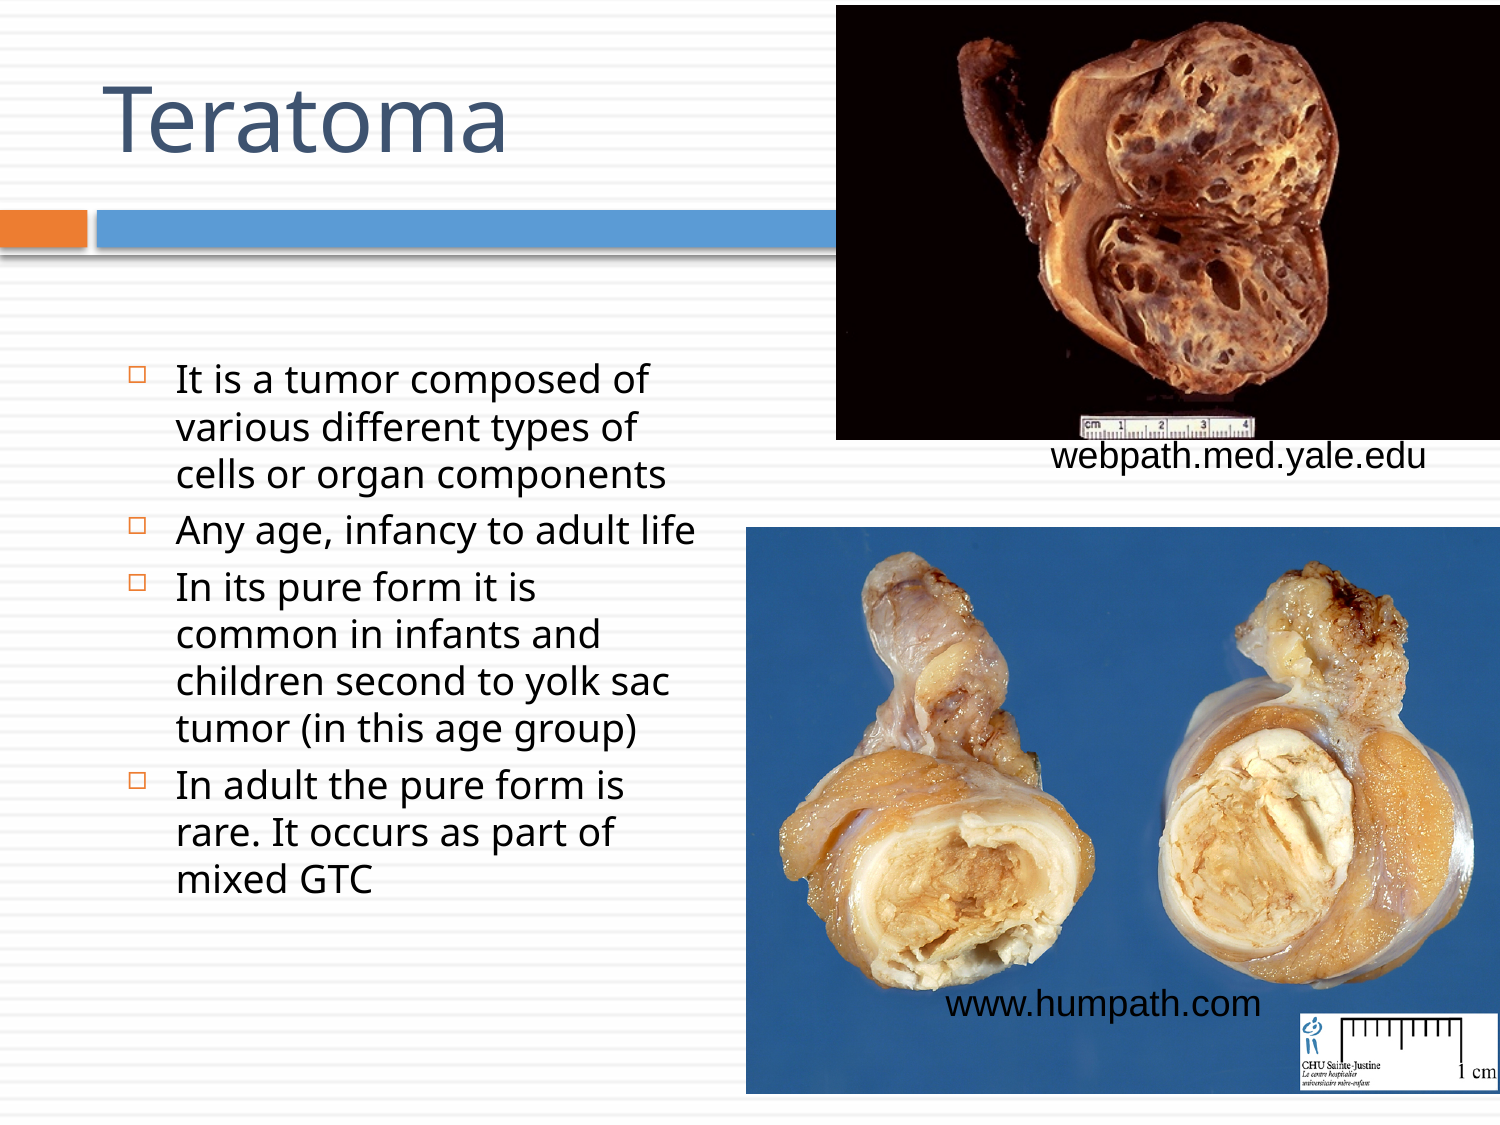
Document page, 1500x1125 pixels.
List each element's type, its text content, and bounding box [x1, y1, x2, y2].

text_box webpath.med.yale.edu [1036, 449, 1443, 484]
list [836, 5, 1500, 440]
title Teratoma [87, 44, 830, 188]
list It is a tumor composed of various different types of cells or organ components Any age, infancy to adult life In its pure form it is common in infants and children second to yolk sac tumor (in this age group) In adult the pure form is rare. It occurs as part of mixed GTC [112, 290, 716, 963]
picture [745, 526, 1500, 1095]
